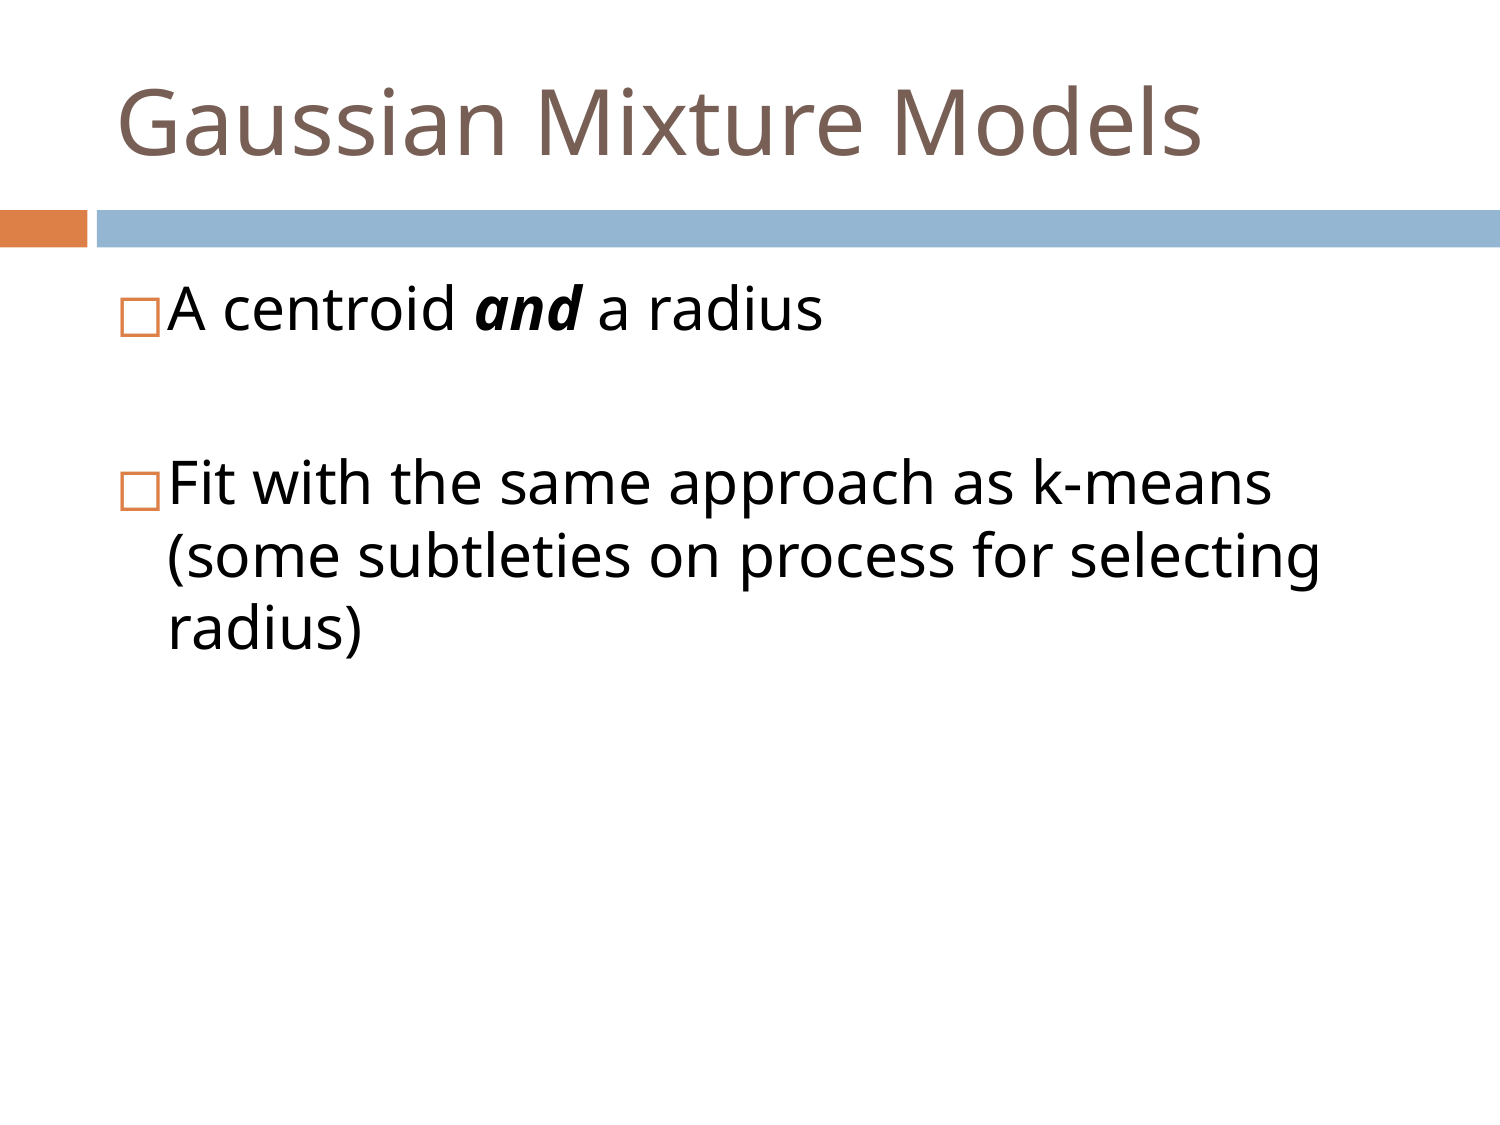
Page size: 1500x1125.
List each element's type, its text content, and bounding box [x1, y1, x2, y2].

title Gaussian Mixture Models [100, 37, 1438, 200]
list A centroid and a radius Fit with the same approach as k-means (some subtleties on process for selecting radius) [100, 262, 1438, 1000]
